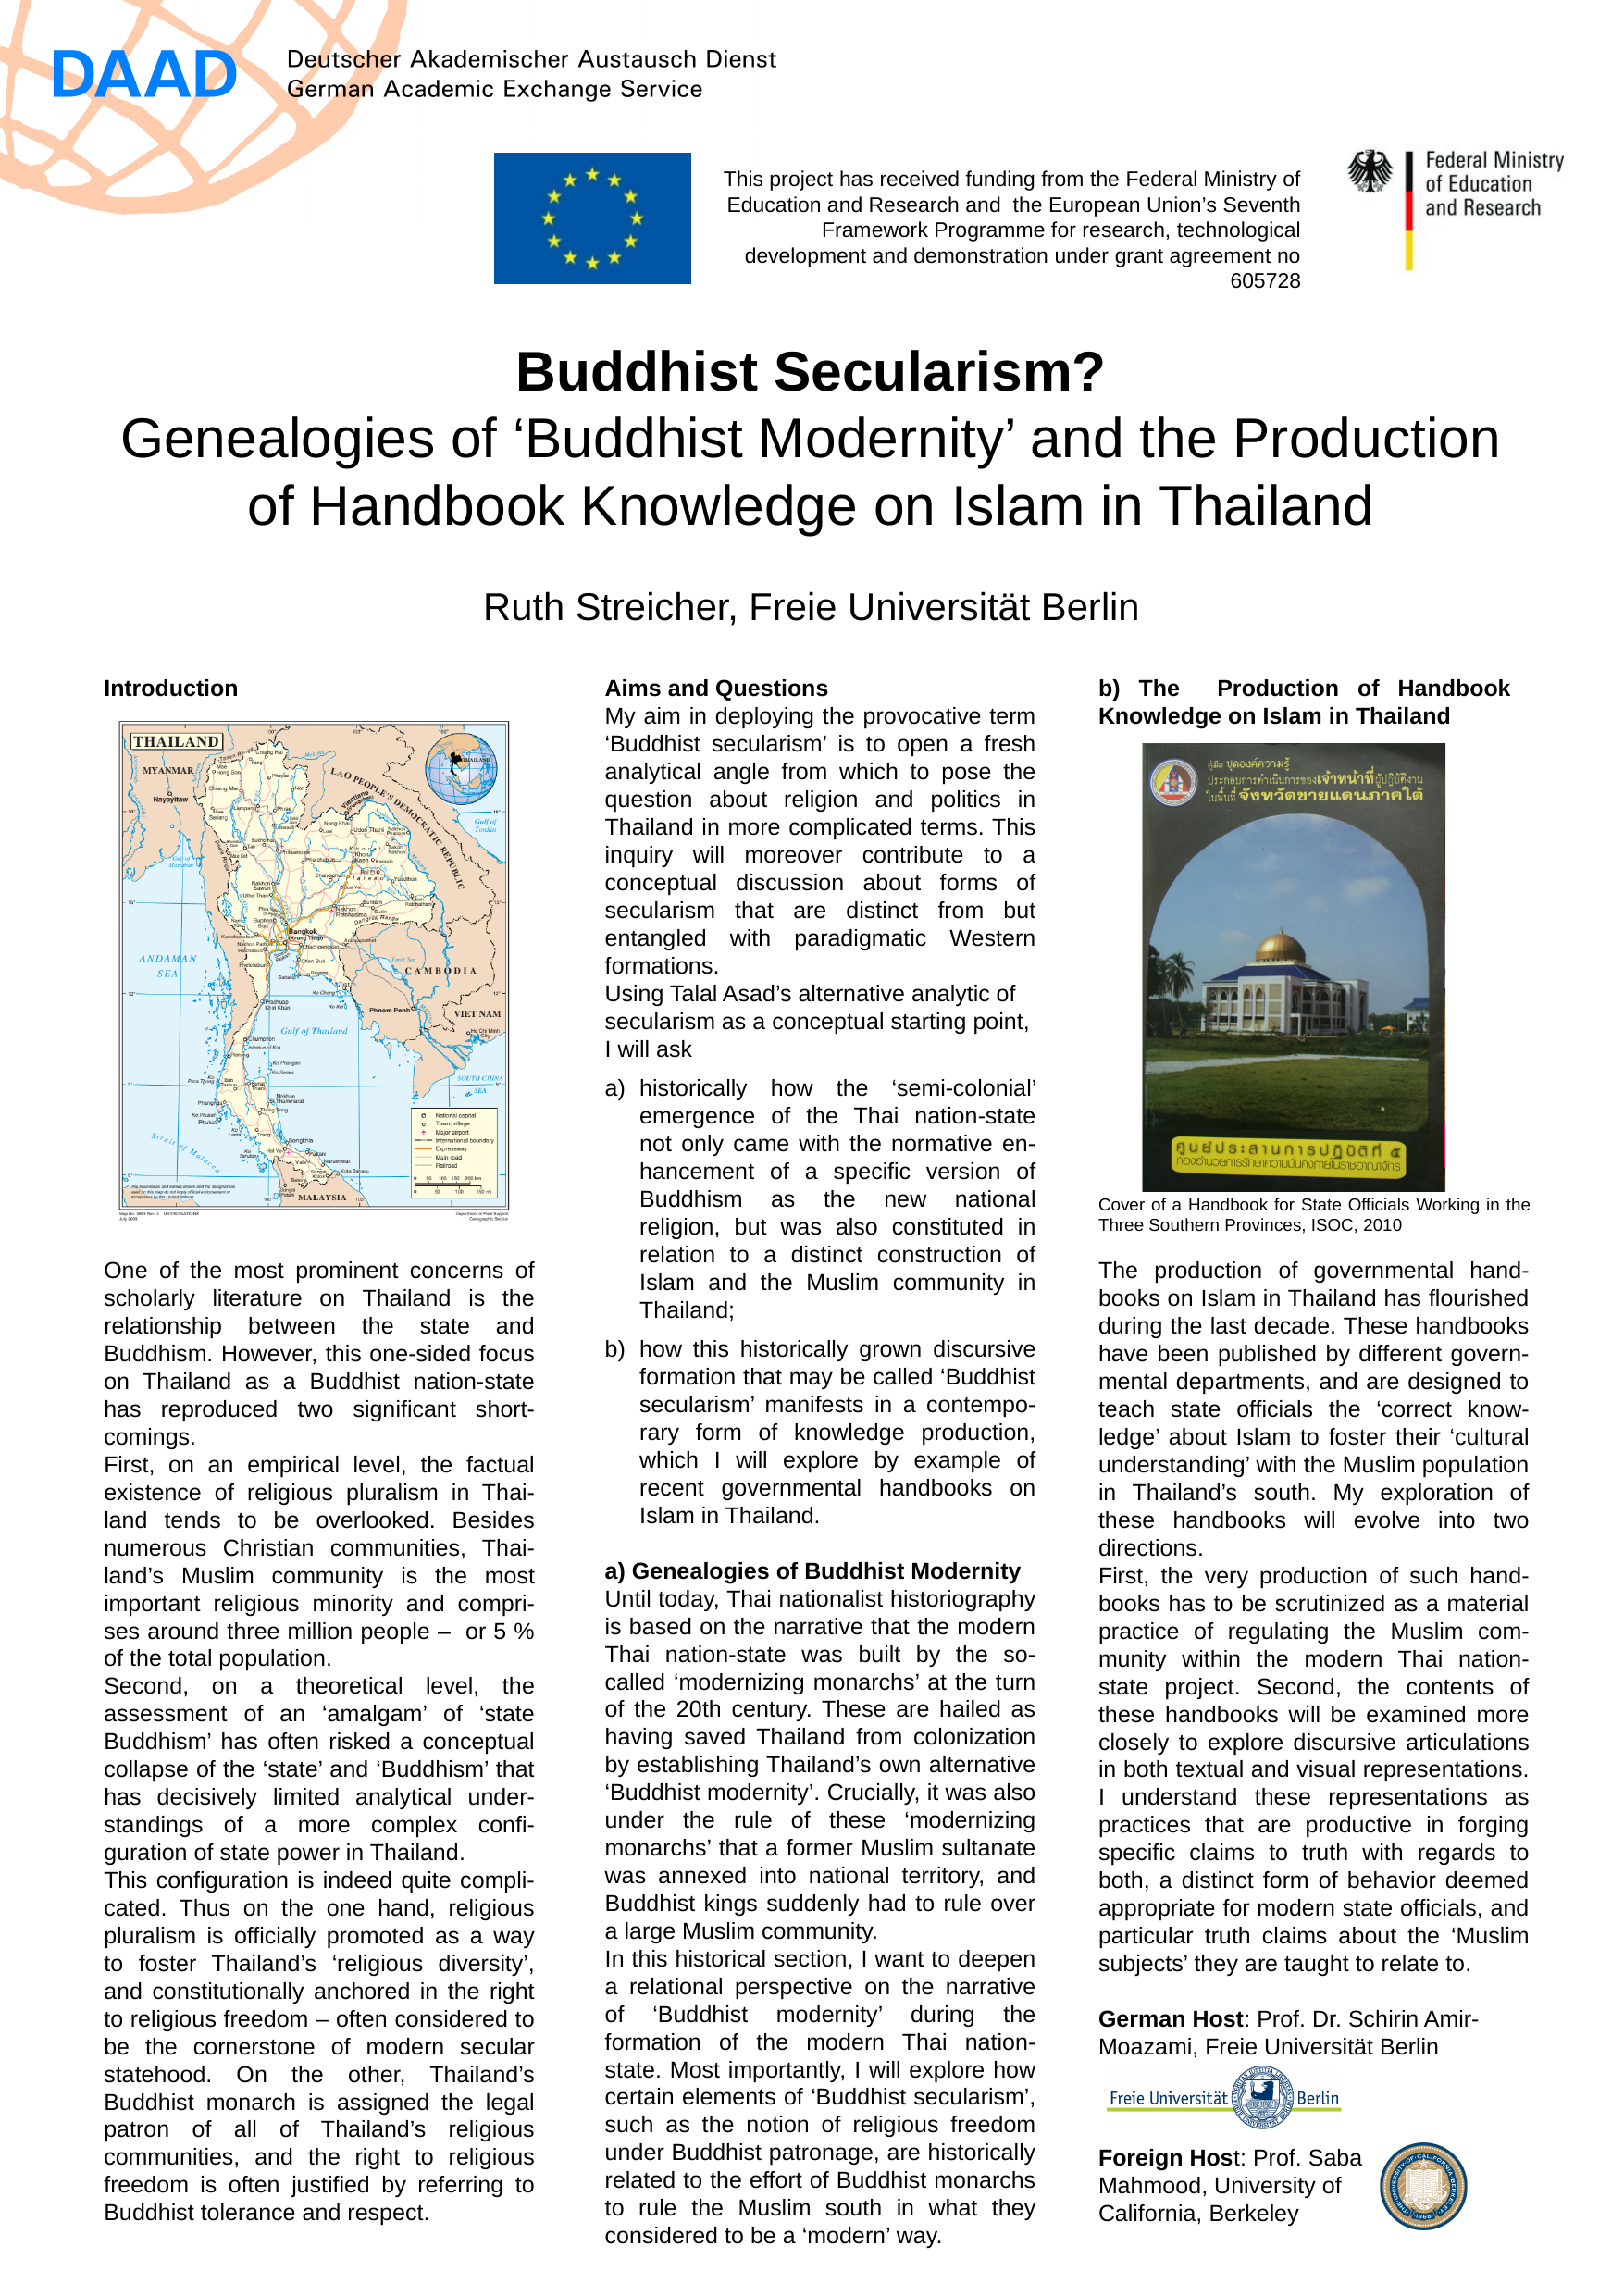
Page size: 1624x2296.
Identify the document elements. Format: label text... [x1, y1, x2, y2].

picture [1106, 2066, 1342, 2129]
text_box Aims and Questions My aim in deploying the provocative term ‘Buddhist secularism’ is to open a fresh analytical angle from which to pose the question about religion and politics in Thailand in more complicated terms. This inquiry will moreover contribute to a conceptual discussion about forms of secularism that are distinct from but entangled with paradigmatic Western formations. Using Talal Asad’s alternative analytic of secularism as a conceptual starting point, I will ask historically how the ‘semi-colonial’ emergence of the Thai nation-state not only came with the normative en-hancement of a specific version of Buddhism as the new national religion, but was also constituted in relation to a distinct construction of Islam and the Muslim community in Thailand; how this historically grown discursive formation that may be called ‘Buddhist secularism’ manifests in a contempo-rary form of knowledge production, which I will explore by example of recent governmental handbooks on Islam in Thailand. a) Genealogies of Buddhist Modernity Until today, Thai nationalist historiography is based on the narrative that the modern Thai nation-state was built by the so-called ‘modernizing monarchs’ at the turn of the 20th century. These are hailed as having saved Thailand from colonization by establishing Thailand’s own alternative ‘Buddhist modernity’. Crucially, it was also under the rule of these ‘modernizing monarchs’ that a former Muslim sultanate was annexed into national territory, and Buddhist kings suddenly had to rule over a large Muslim community. In this historical section, I want to deepen a relational perspective on the narrative of ‘Buddhist modernity’ during the formation of the modern Thai nation-state. Most importantly, I will explore how certain elements of ‘Buddhist secularism’, such as the notion of religious freedom under Buddhist patronage, are historically related to the effort of Buddhist monarchs to rule the Muslim south in what they considered to be a ‘modern’ way. [591, 666, 1051, 2296]
text_box b) The Production of Handbook Knowledge on Islam in Thailand Cover of a Handbook for State Officials Working in the Three Southern Provinces, ISOC, 2010 The production of governmental hand-books on Islam in Thailand has flourished during the last decade. These handbooks have been published by different govern-mental departments, and are designed to teach state officials the ‘correct know-ledge’ about Islam to foster their ‘cultural understanding’ with the Muslim population in Thailand’s south. My exploration of these handbooks will evolve into two directions. First, the very production of such hand-books has to be scrutinized as a material practice of regulating the Muslim com-munity within the modern Thai nation-state project. Second, the contents of these handbooks will be examined more closely to explore discursive articulations in both textual and visual representations. I understand these representations as practices that are productive in forging specific claims to truth with regards to both, a distinct form of behavior deemed appropriate for modern state officials, and particular truth claims about the ‘Muslim subjects’ they are taught to relate to. German Host: Prof. Dr. Schirin Amir-Moazami, Freie Universität Berlin Foreign Host: Prof. Saba Mahmood, University of California, Berkeley [1085, 666, 1544, 2233]
picture [0, 0, 790, 284]
picture [56, 633, 568, 1296]
text_box Introduction One of the most prominent concerns of scholarly literature on Thailand is the relationship between the state and Buddhism. However, this one-sided focus on Thailand as a Buddhist nation-state has reproduced two significant short-comings. First, on an empirical level, the factual existence of religious pluralism in Thai-land tends to be overlooked. Besides numerous Christian communities, Thai-land’s Muslim community is the most important religious minority and compri-ses around three million people – or 5 % of the total population. Second, on a theoretical level, the assessment of an ‘amalgam’ of ‘state Buddhism’ has often risked a conceptual collapse of the ‘state’ and ‘Buddhism’ that has decisively limited analytical under-standings of a more complex confi-guration of state power in Thailand. This configuration is indeed quite compli-cated. Thus on the one hand, religious pluralism is officially promoted as a way to foster Thailand’s ‘religious diversity’, and constitutionally anchored in the right to religious freedom – often considered to be the cornerstone of modern secular statehood. On the other, Thailand’s Buddhist monarch is assigned the legal patron of all of Thailand’s religious communities, and the right to religious freedom is often justified by referring to Buddhist tolerance and respect. [90, 1302, 550, 2232]
text_box Buddhist Secularism? Genealogies of ‘Buddhist Modernity’ and the Production of Handbook Knowledge on Islam in Thailand Ruth Streicher, Freie Universität Berlin [81, 328, 1543, 636]
picture [1379, 2141, 1468, 2230]
picture [1314, 112, 1621, 310]
picture [1069, 743, 1519, 1191]
